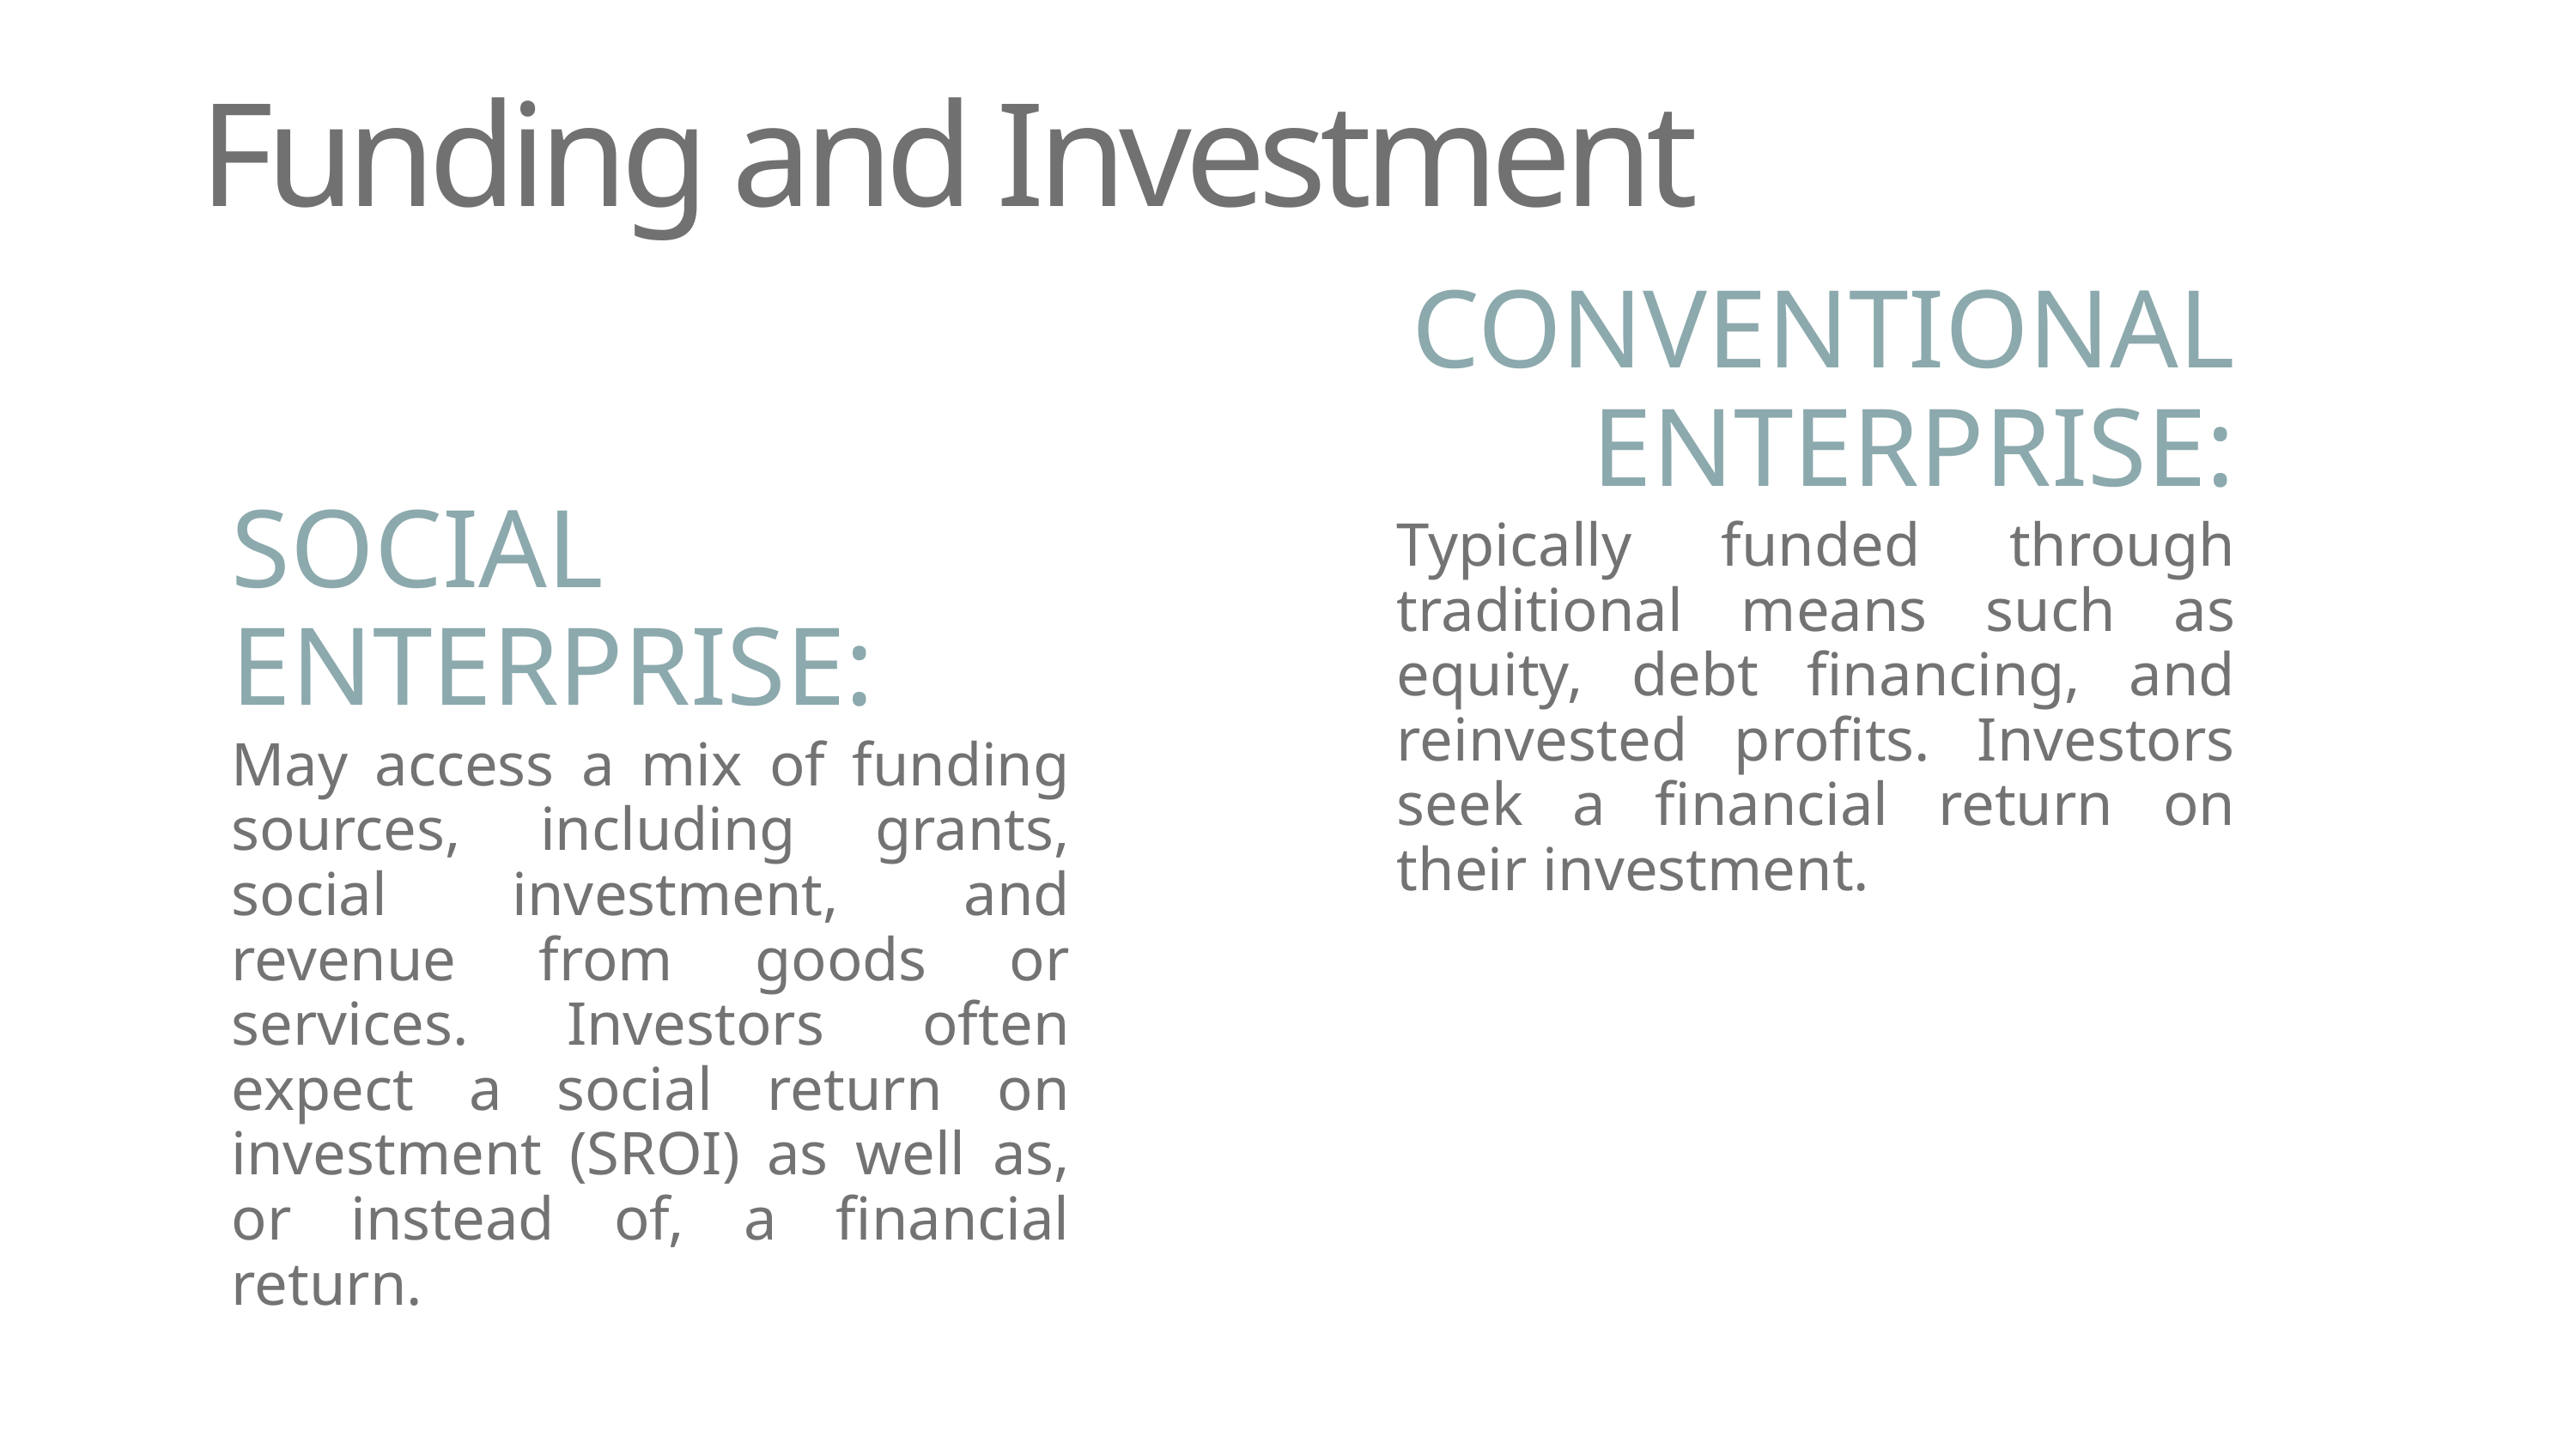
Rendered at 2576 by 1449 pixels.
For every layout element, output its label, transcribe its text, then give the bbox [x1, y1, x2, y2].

text_box CONVENTIONAL ENTERPRISE: [1288, 271, 2236, 507]
text_box Funding and Investment [199, 77, 1817, 236]
text_box SOCIAL ENTERPRISE: [231, 490, 1180, 727]
text_box May access a mix of funding sources, including grants, social investment, and revenue from goods or services. Investors often expect a social return on investment (SROI) as well as, or instead of, a financial return. [231, 732, 1071, 1317]
text_box Typically funded through traditional means such as equity, debt financing, and reinvested profits. Investors seek a financial return on their investment. [1396, 512, 2236, 903]
